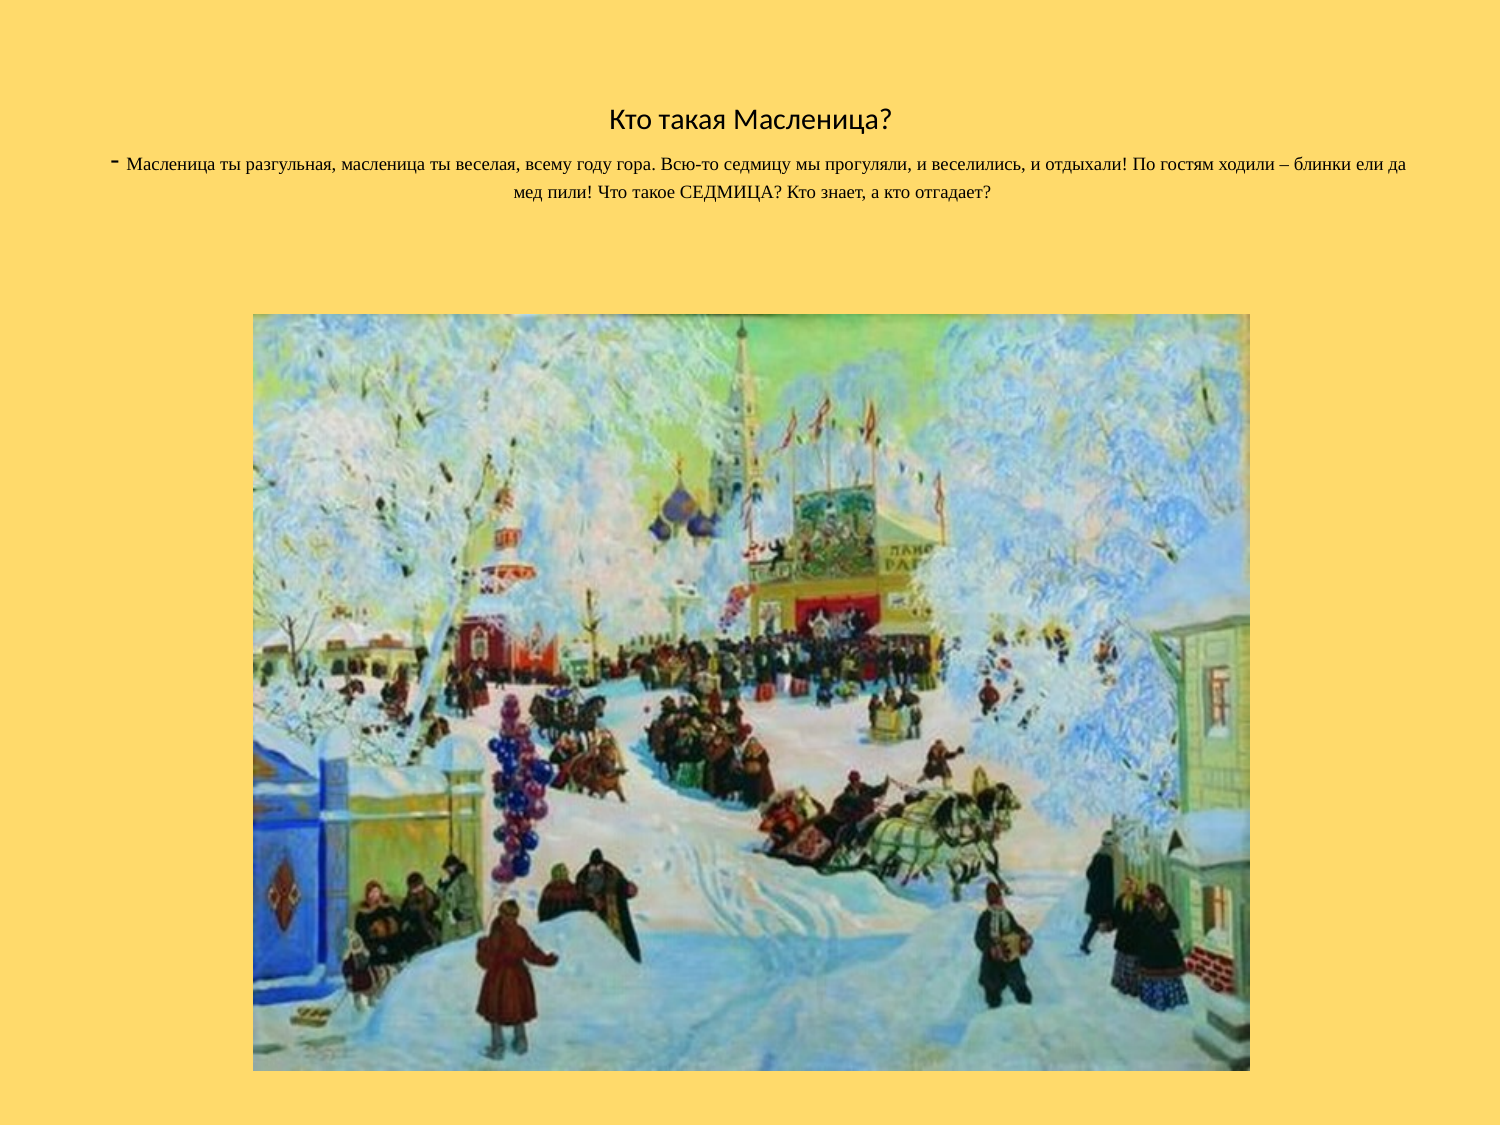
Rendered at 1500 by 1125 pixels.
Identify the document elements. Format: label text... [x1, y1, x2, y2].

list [253, 314, 1251, 1071]
title Кто такая Масленица? - Масленица ты разгульная, масленица ты веселая, всему году гора. Всю-то седмицу мы прогуляли, и веселились, и отдыхали! По гостям ходили – блинки ели да мед пили! Что такое СЕДМИЦА? Кто знает, а кто отгадает? [75, 45, 1425, 233]
